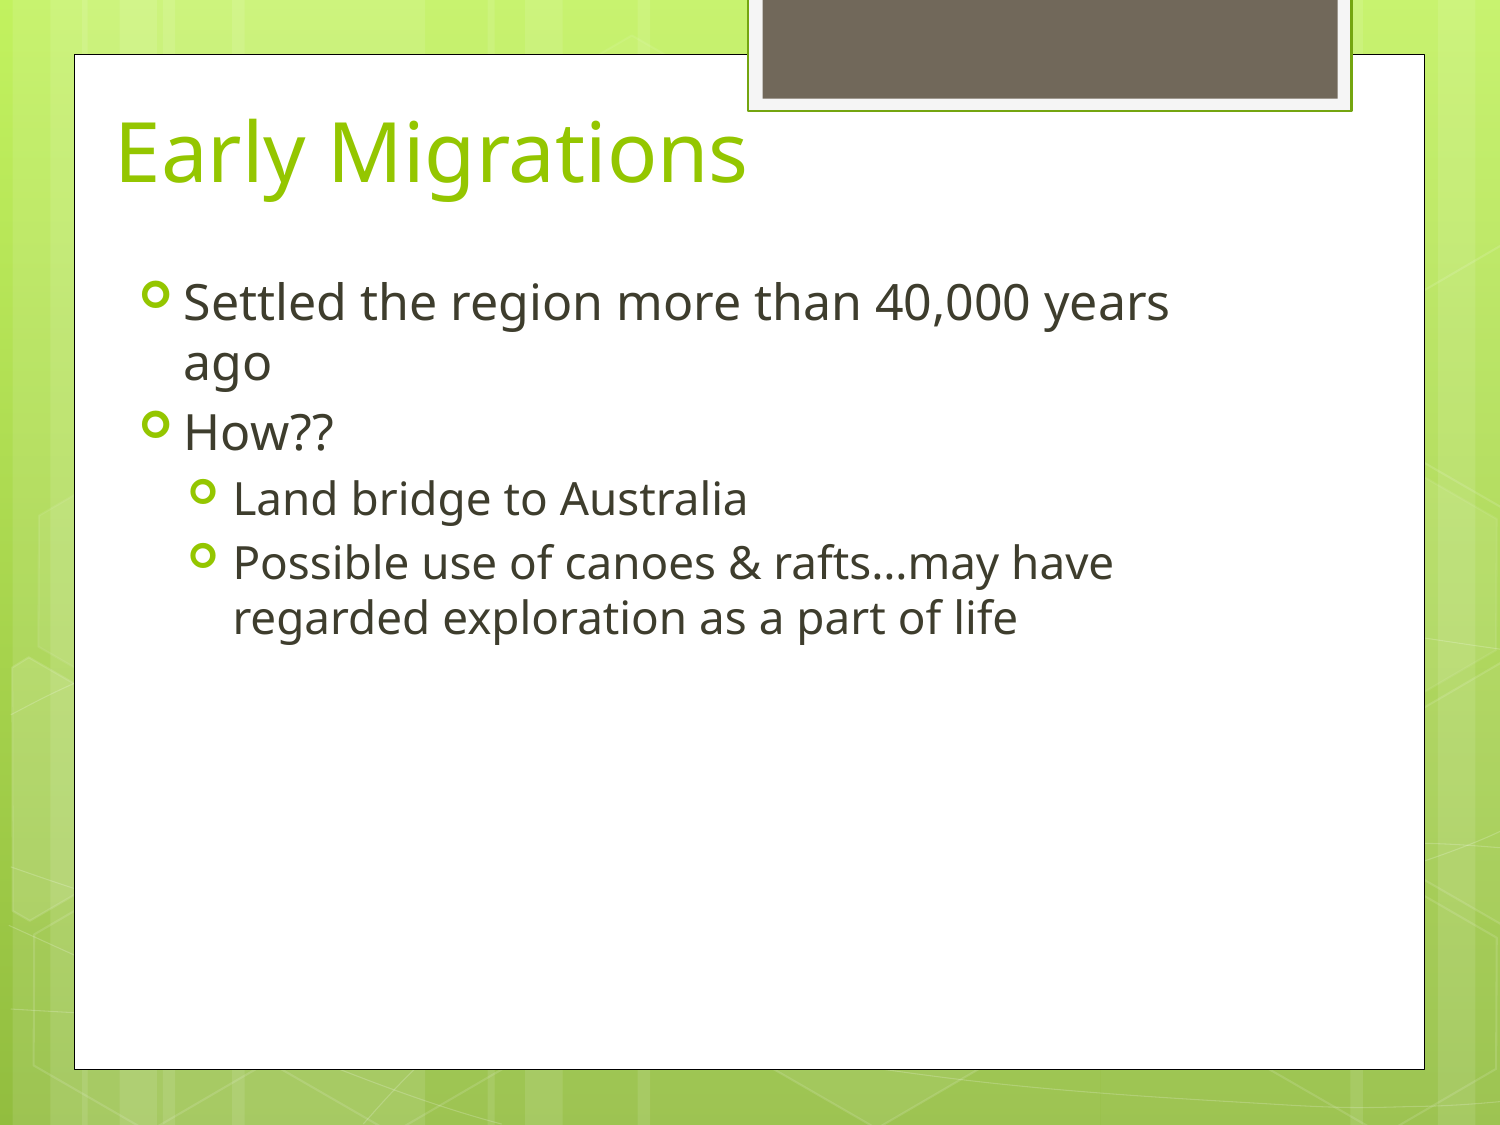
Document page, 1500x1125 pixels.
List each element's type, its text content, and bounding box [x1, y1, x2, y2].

title Early Migrations [99, 87, 1253, 207]
list Settled the region more than 40,000 years ago How?? Land bridge to Australia Possible use of canoes & rafts…may have regarded exploration as a part of life [112, 262, 1283, 957]
